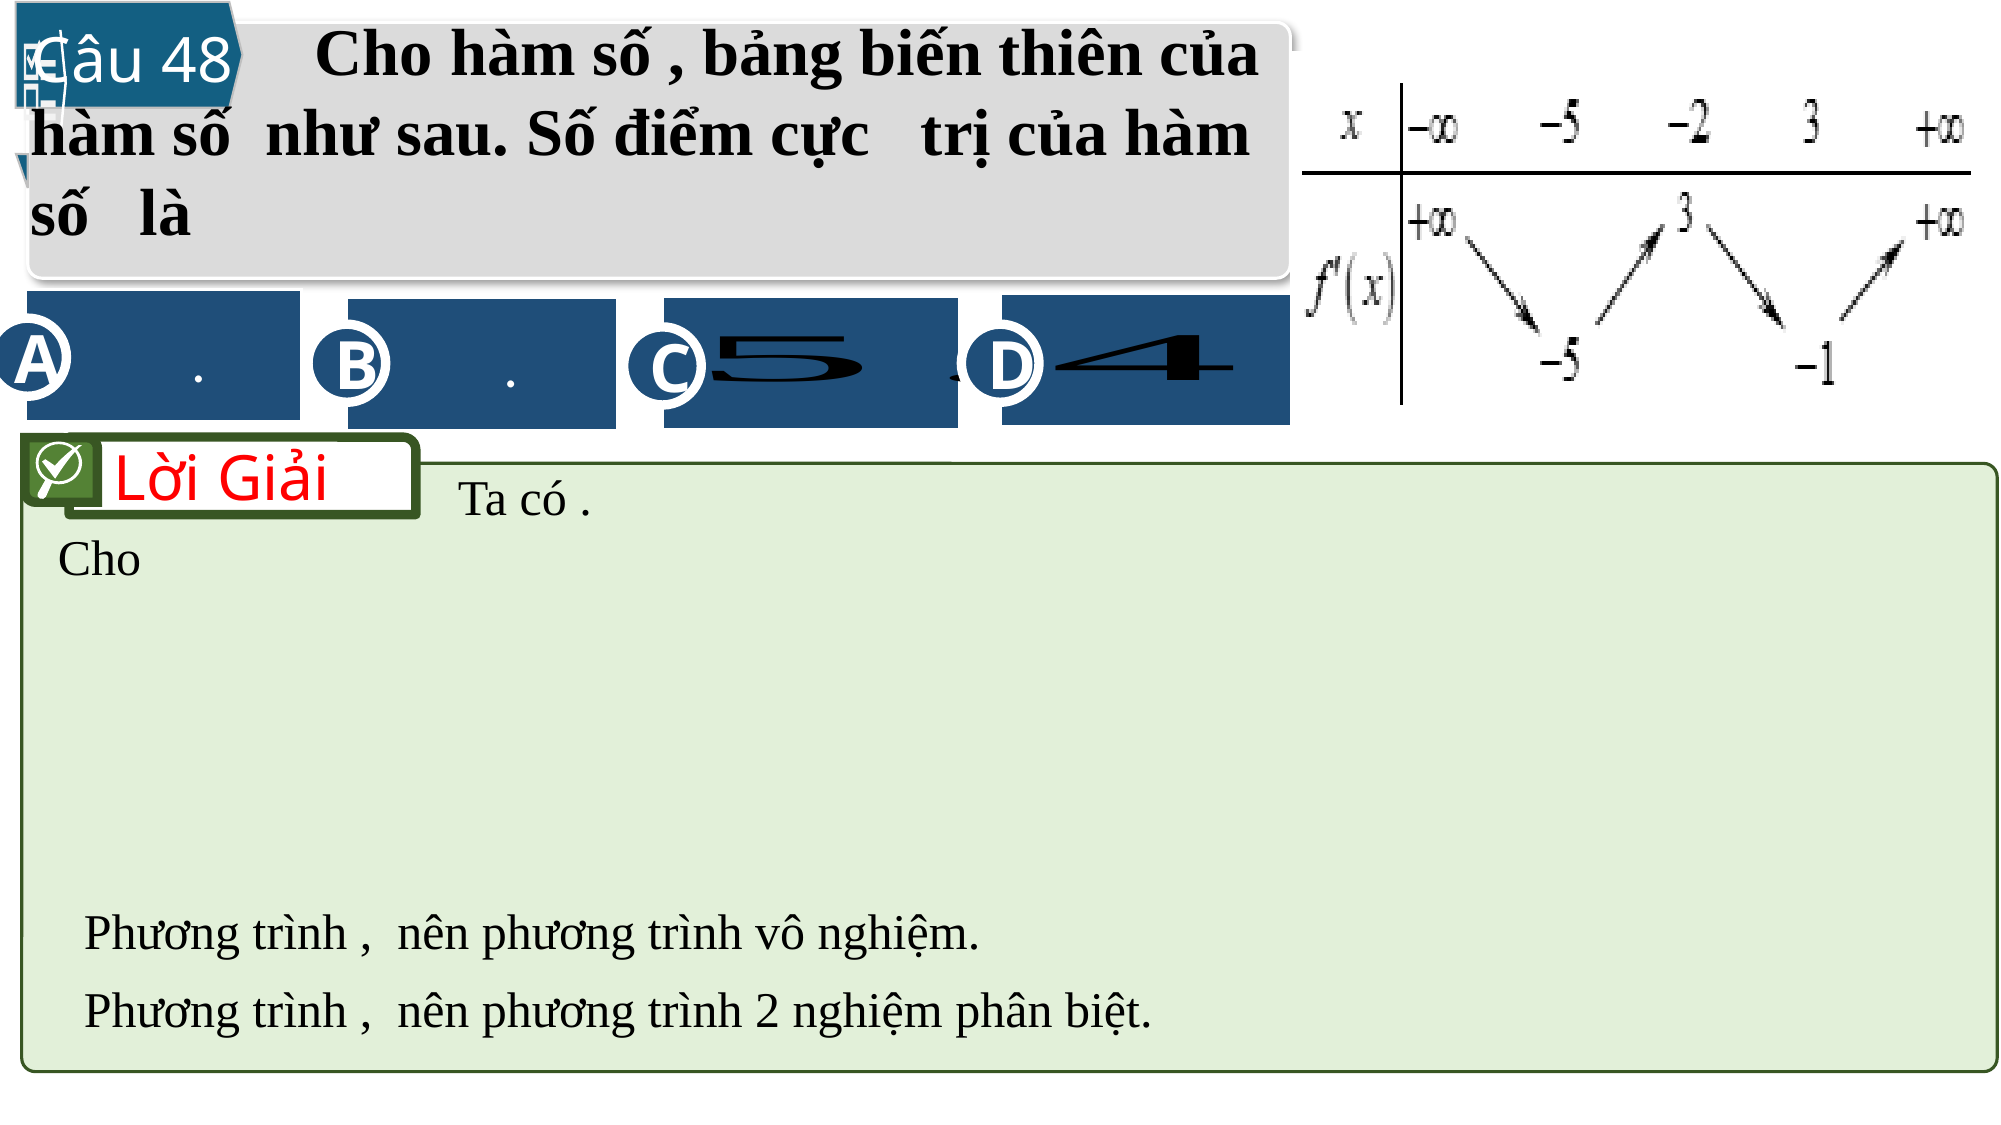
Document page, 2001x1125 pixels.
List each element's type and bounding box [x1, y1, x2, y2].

picture [1290, 51, 1991, 430]
text_box [21, 430, 1998, 1072]
text_box [0, 0, 1294, 289]
text_box [0, 289, 1382, 431]
